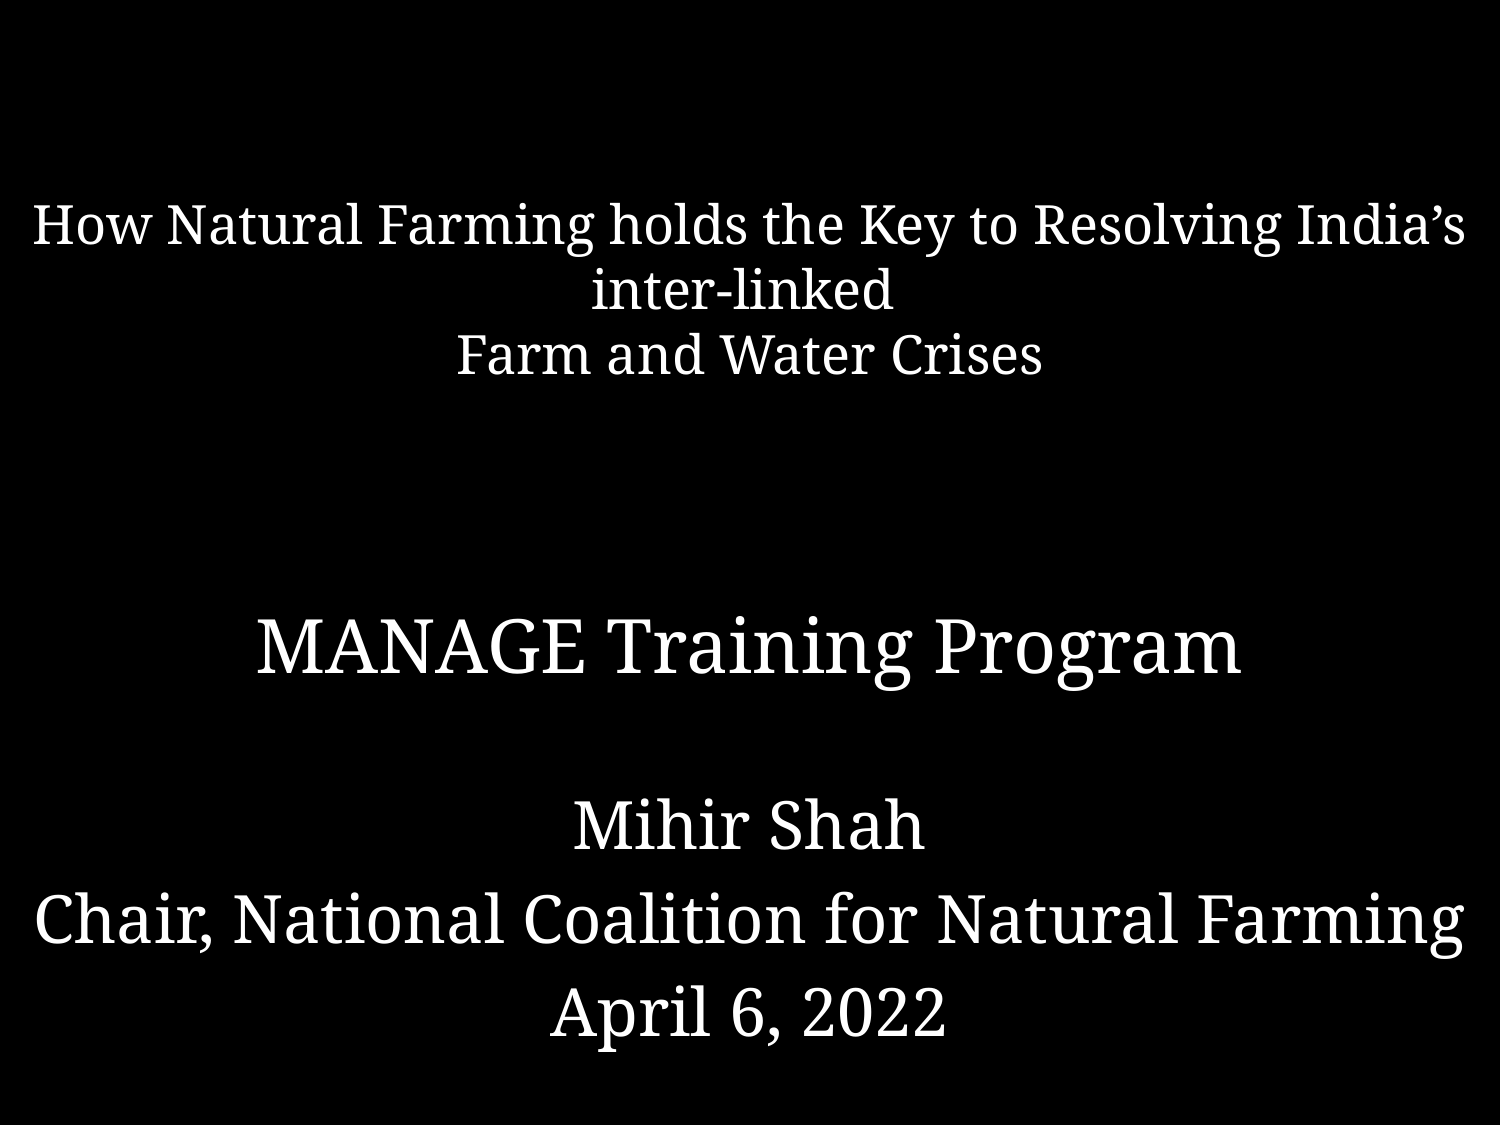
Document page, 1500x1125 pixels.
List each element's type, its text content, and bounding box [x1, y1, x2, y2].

title How Natural Farming holds the Key to Resolving India’s inter-linked Farm and Water Crises [0, 0, 1500, 590]
subtitle MANAGE Training Program Mihir Shah Chair, National Coalition for Natural Farming April 6, 2022 [0, 590, 1500, 1125]
